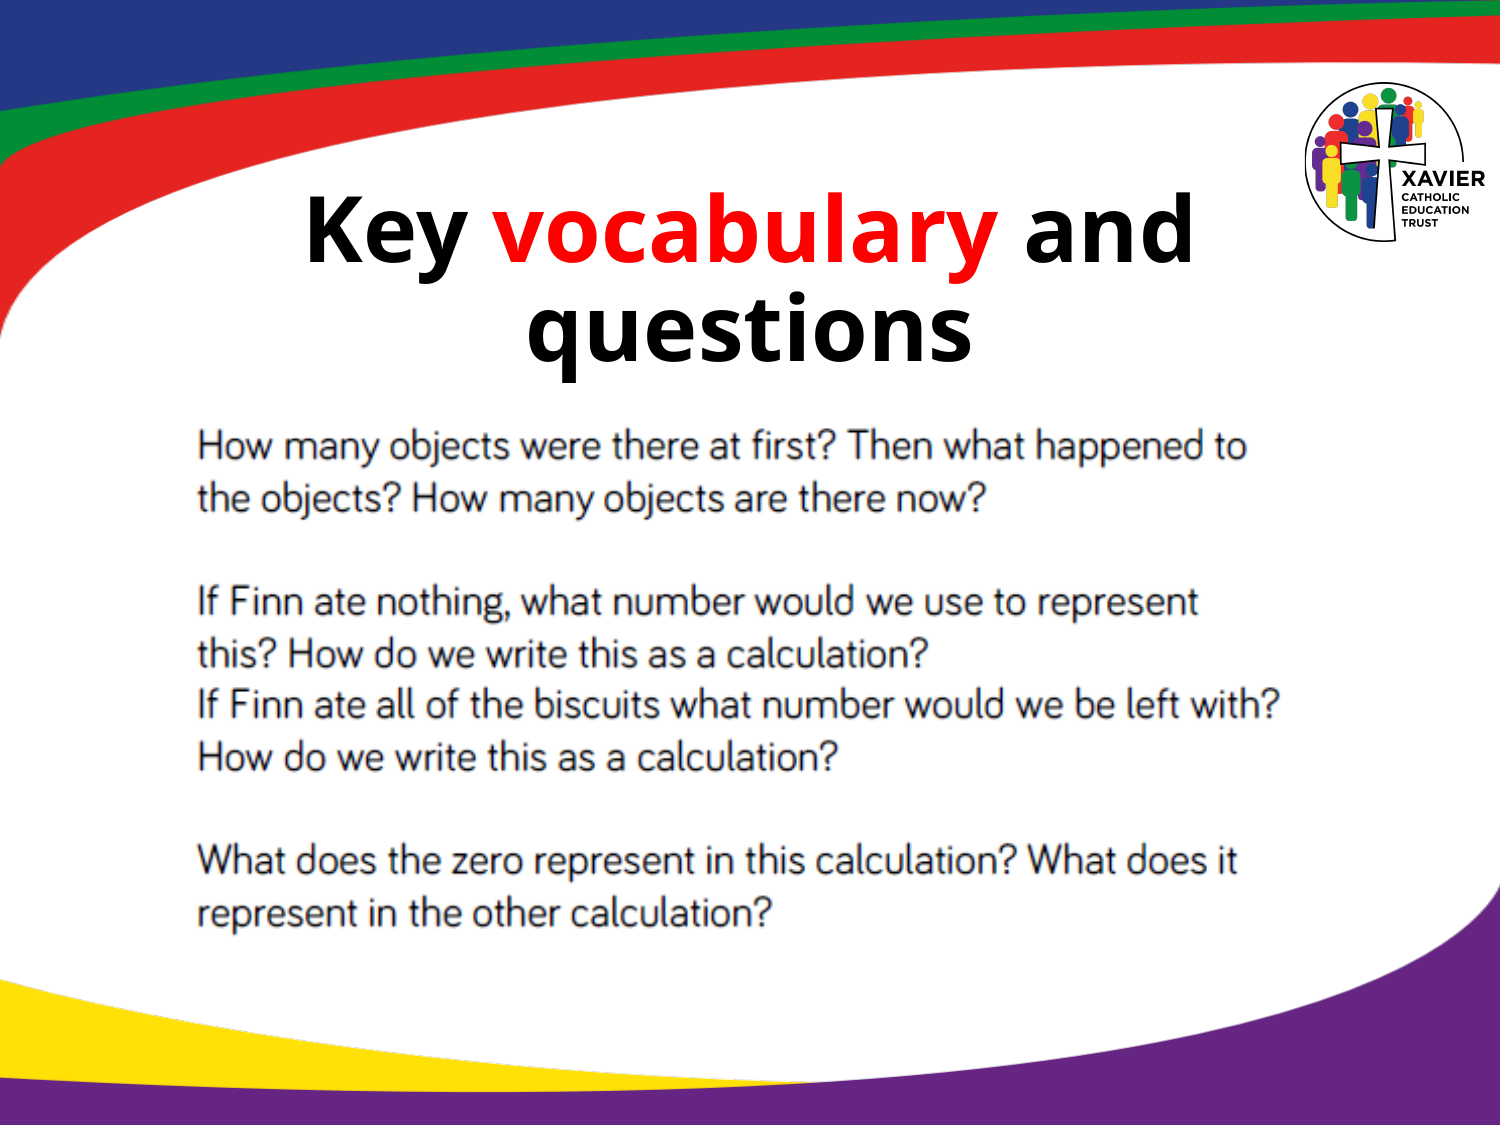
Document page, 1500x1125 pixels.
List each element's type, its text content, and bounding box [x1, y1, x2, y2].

picture [175, 425, 1316, 953]
title Key vocabulary and questions [83, 173, 1417, 391]
list [103, 390, 1397, 980]
